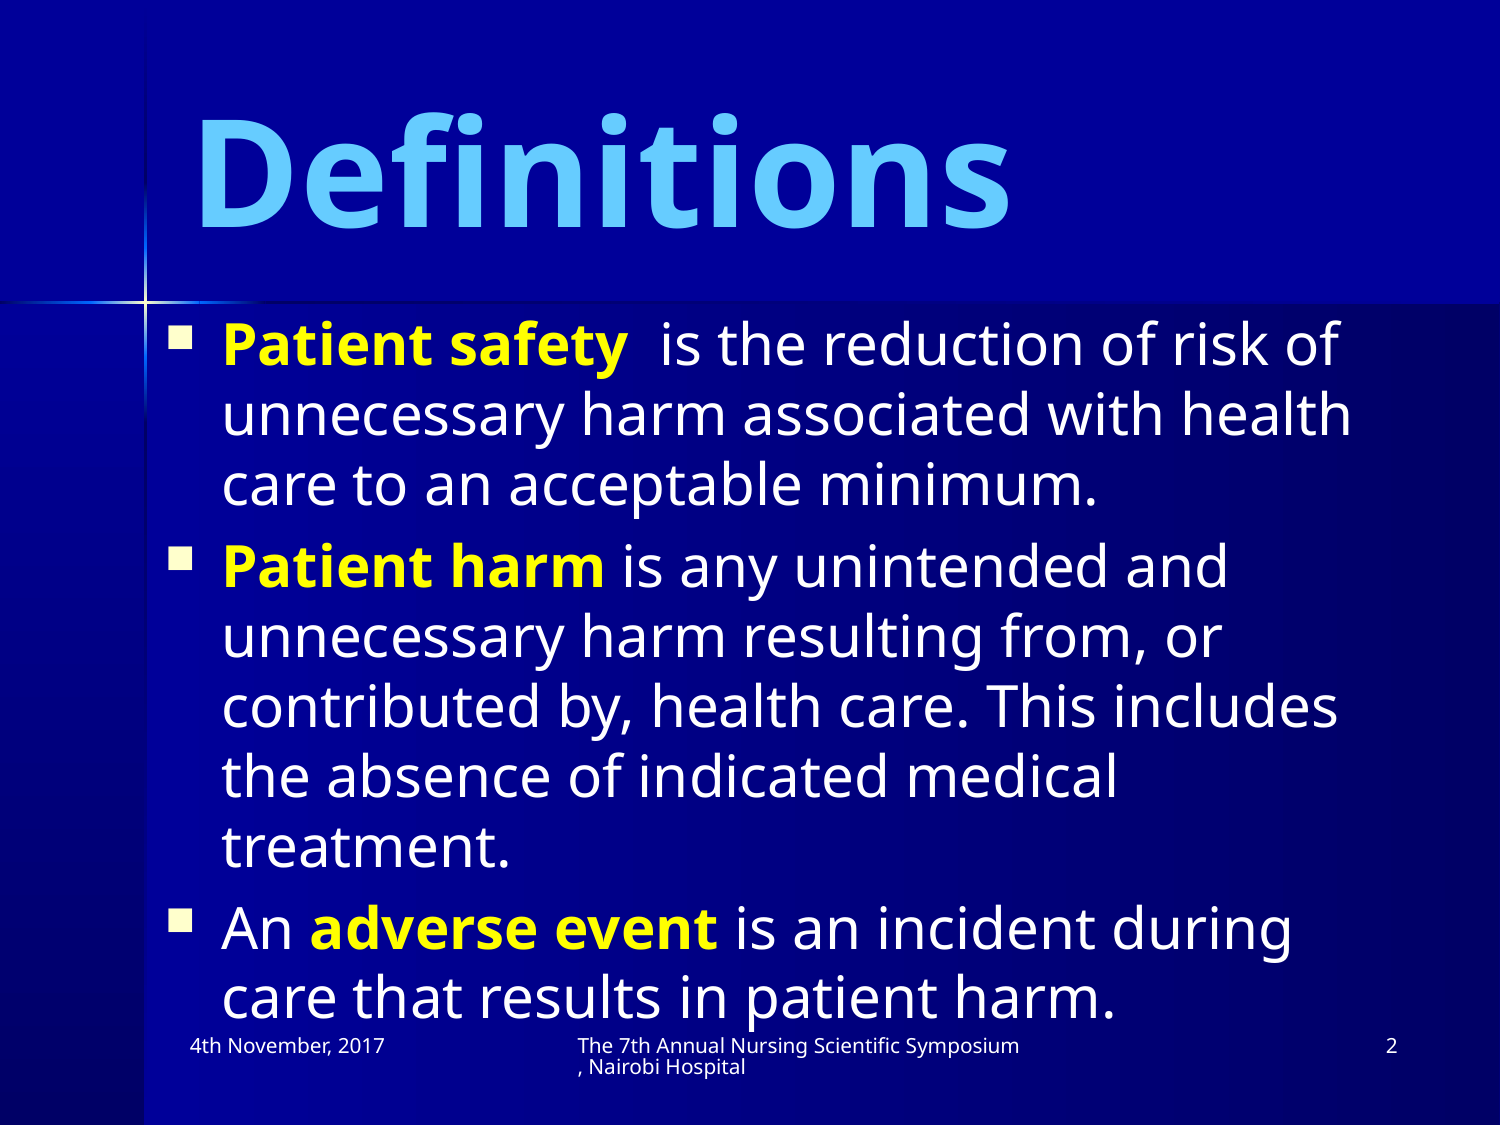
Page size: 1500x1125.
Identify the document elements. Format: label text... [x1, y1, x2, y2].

slide_number 2 [1099, 1024, 1413, 1101]
list Patient safety is the reduction of risk of unnecessary harm associated with health care to an acceptable minimum. Patient harm is any unintended and unnecessary harm resulting from, or contributed by, health care. This includes the absence of indicated medical treatment. An adverse event is an incident during care that results in patient harm. [149, 299, 1413, 1001]
title Definitions [174, 49, 1413, 286]
footer The 7th Annual Nursing Scientific Symposium, Nairobi Hospital [562, 1024, 1038, 1101]
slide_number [174, 1024, 488, 1101]
